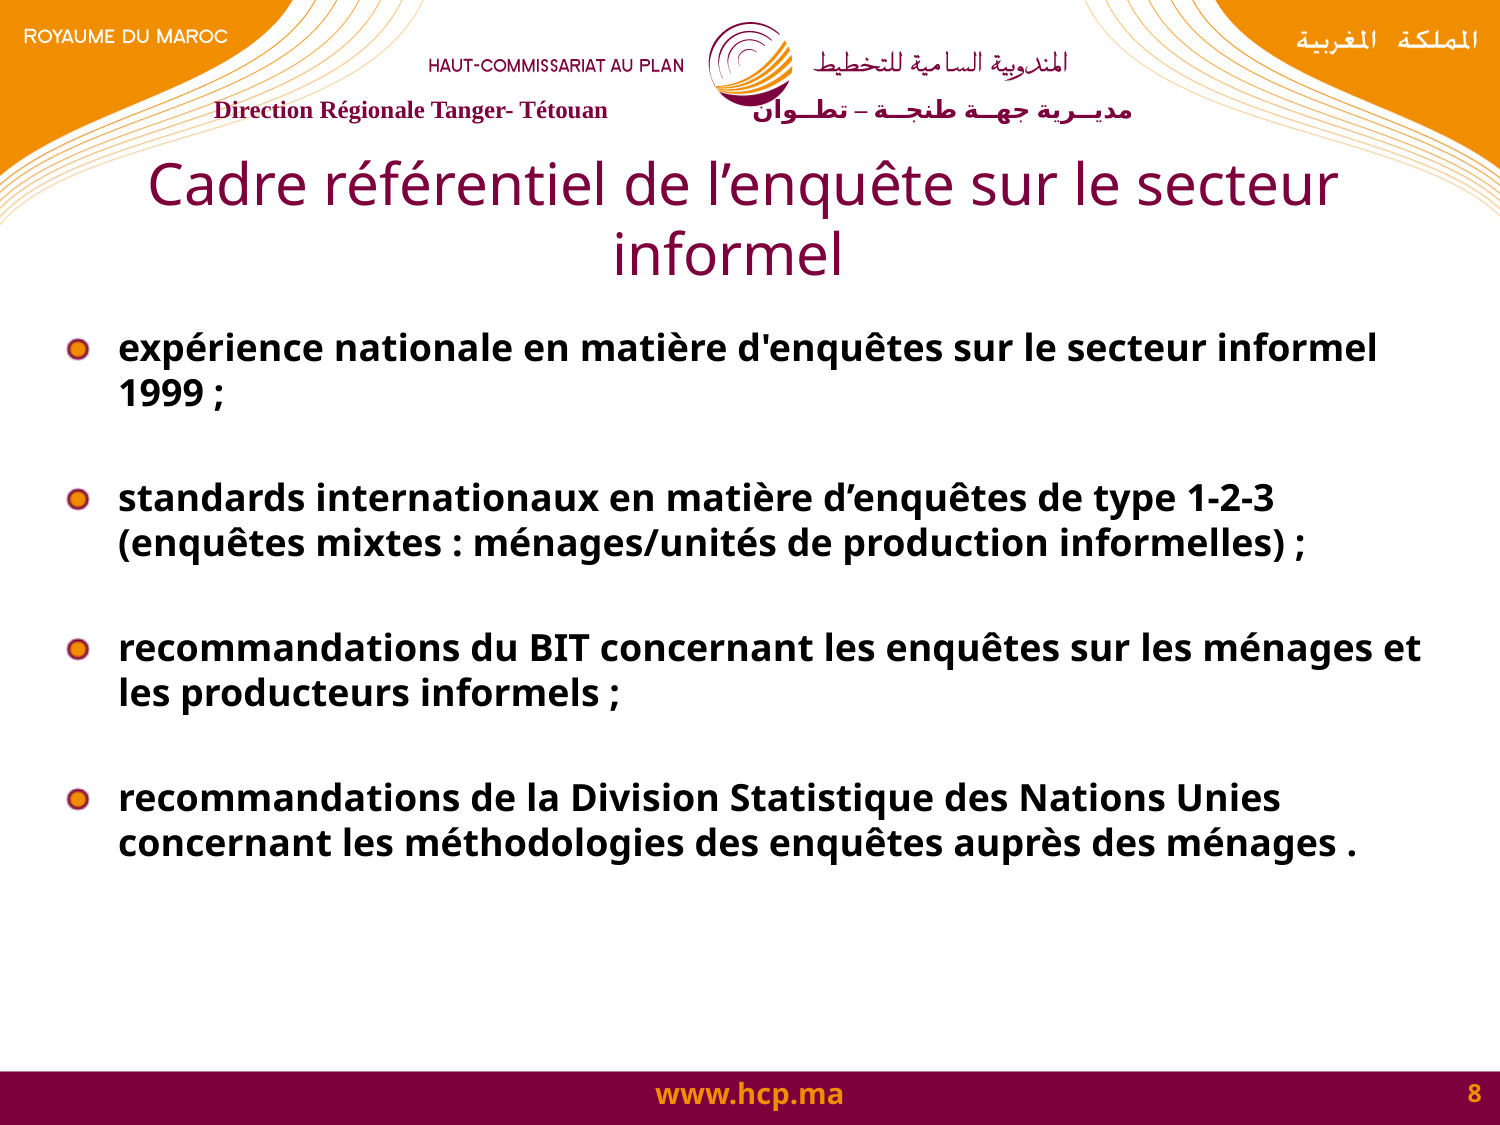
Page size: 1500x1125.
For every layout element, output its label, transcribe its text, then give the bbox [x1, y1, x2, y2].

title Cadre référentiel de l’enquête sur le secteur informel [93, 152, 1394, 282]
picture [0, 0, 1500, 1125]
list expérience nationale en matière d'enquêtes sur le secteur informel 1999 ; standards internationaux en matière d’enquêtes de type 1-2-3 (enquêtes mixtes : ménages/unités de production informelles) ; recommandations du BIT concernant les enquêtes sur les ménages et les producteurs informels ; recommandations de la Division Statistique des Nations Unies concernant les méthodologies des enquêtes auprès des ménages . [46, 269, 1466, 997]
text_box Direction Régionale Tanger- Tétouan مديــرية جهــة طنجــة – تطــوان [163, 105, 1184, 141]
slide_number 8 [1269, 1068, 1497, 1122]
